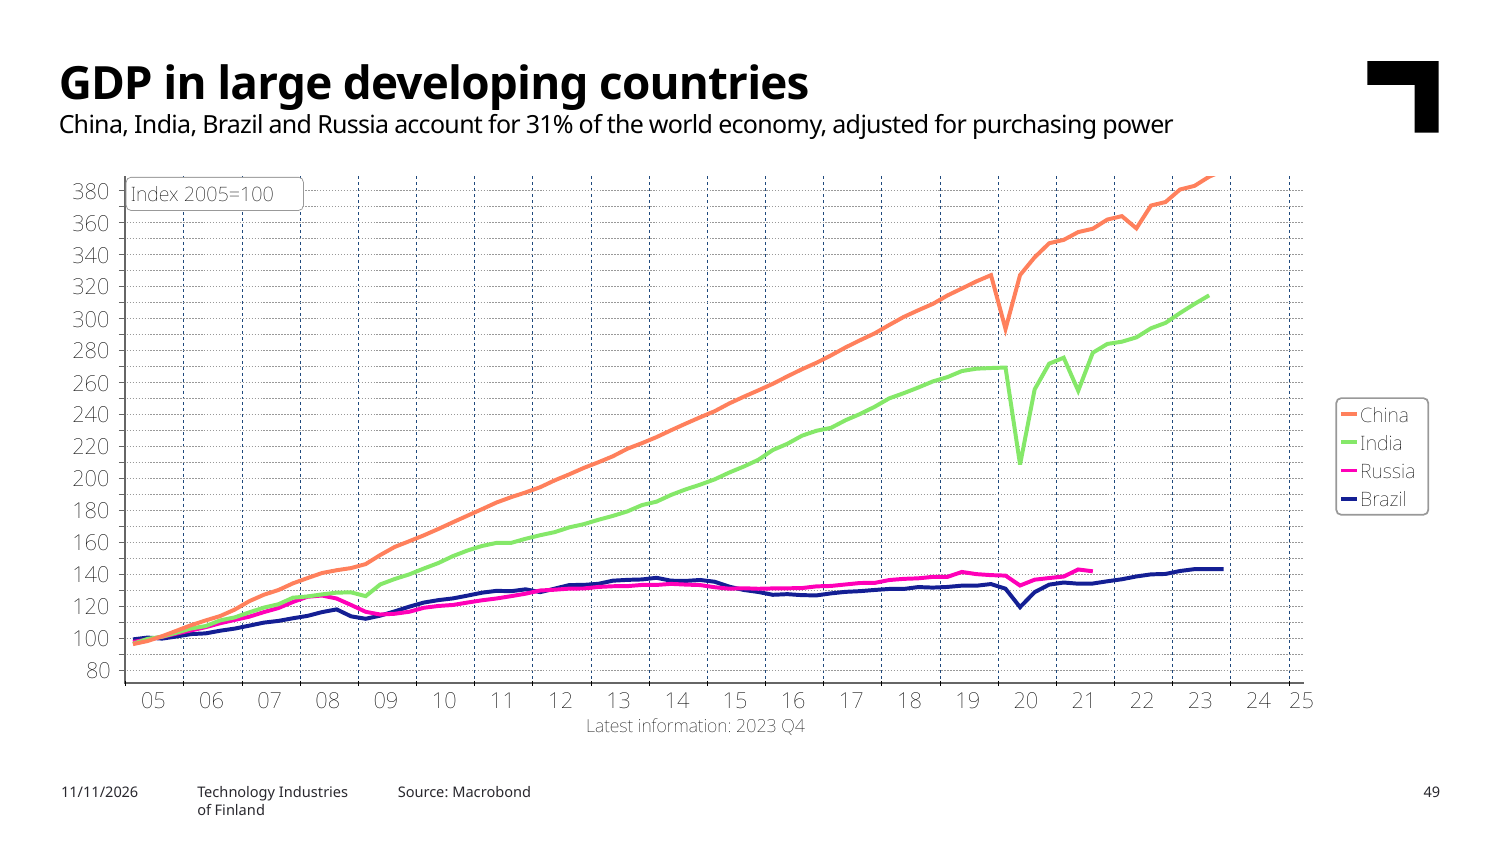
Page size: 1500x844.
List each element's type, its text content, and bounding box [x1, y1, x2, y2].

slide_number 49 [1313, 775, 1456, 803]
list GDP in large developing countries China, India, Brazil and Russia account for 31% of the world economy, adjusted for purchasing power [41, 46, 1353, 146]
list Source: Macrobond [453, 775, 871, 803]
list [63, 168, 1438, 750]
footer Technology Industries of Finland [182, 775, 453, 803]
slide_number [46, 775, 182, 803]
